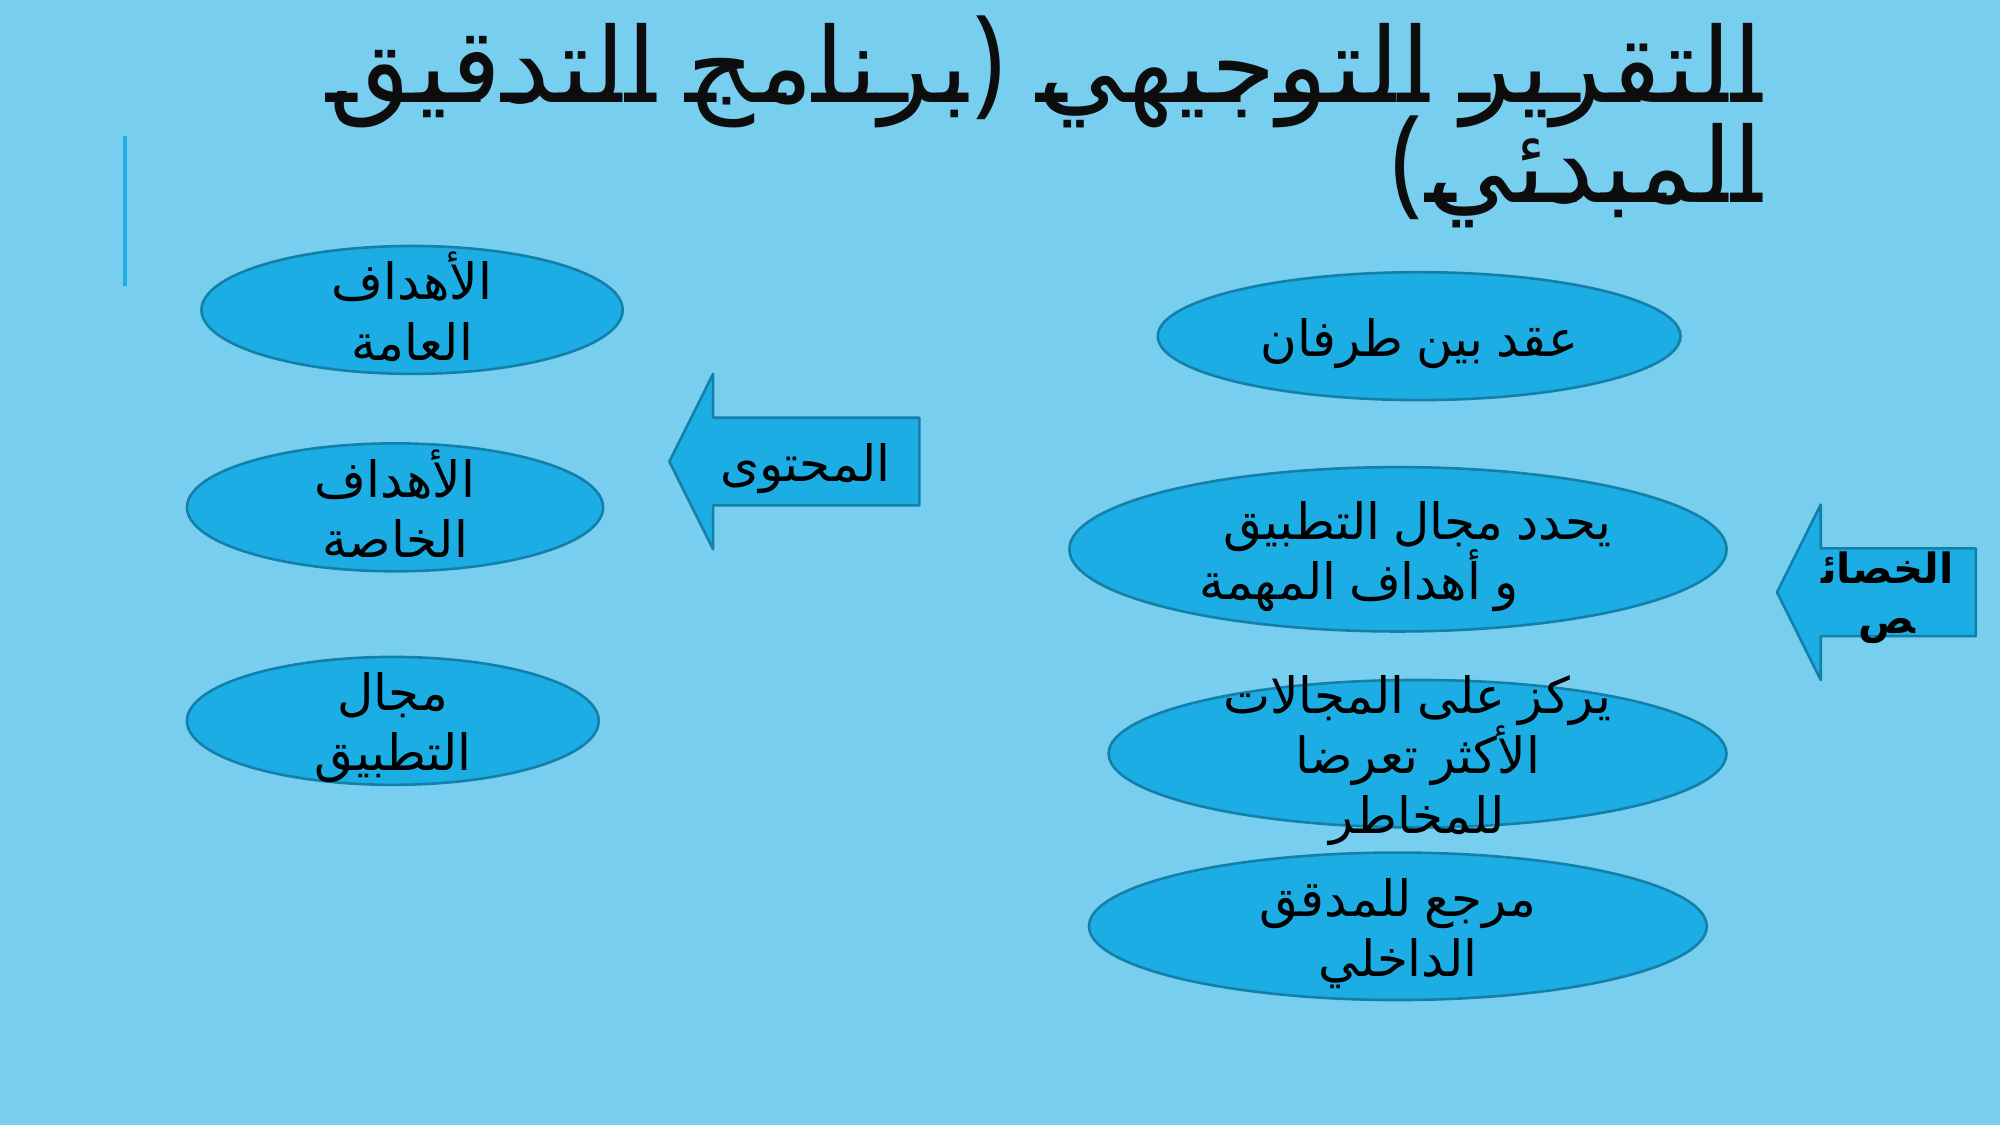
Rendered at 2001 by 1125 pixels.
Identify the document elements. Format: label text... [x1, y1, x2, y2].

title التقرير التوجيهي (برنامج التدقيق المبدئي) [183, 0, 1778, 246]
text_box مرجع للمدقق الداخلي [1087, 851, 1709, 1002]
text_box الأهداف العامة [200, 244, 625, 376]
text_box الخصائص [1775, 503, 1978, 682]
text_box المحتوى [668, 372, 921, 551]
text_box الأهداف الخاصة [185, 442, 605, 573]
text_box عقد بين طرفان [1156, 270, 1682, 402]
text_box يركز على المجالات الأكثر تعرضا للمخاطر [1107, 678, 1728, 829]
text_box مجال التطبيق [185, 655, 601, 787]
text_box يحدد مجال التطبيق و أهداف المهمة [1068, 465, 1728, 633]
